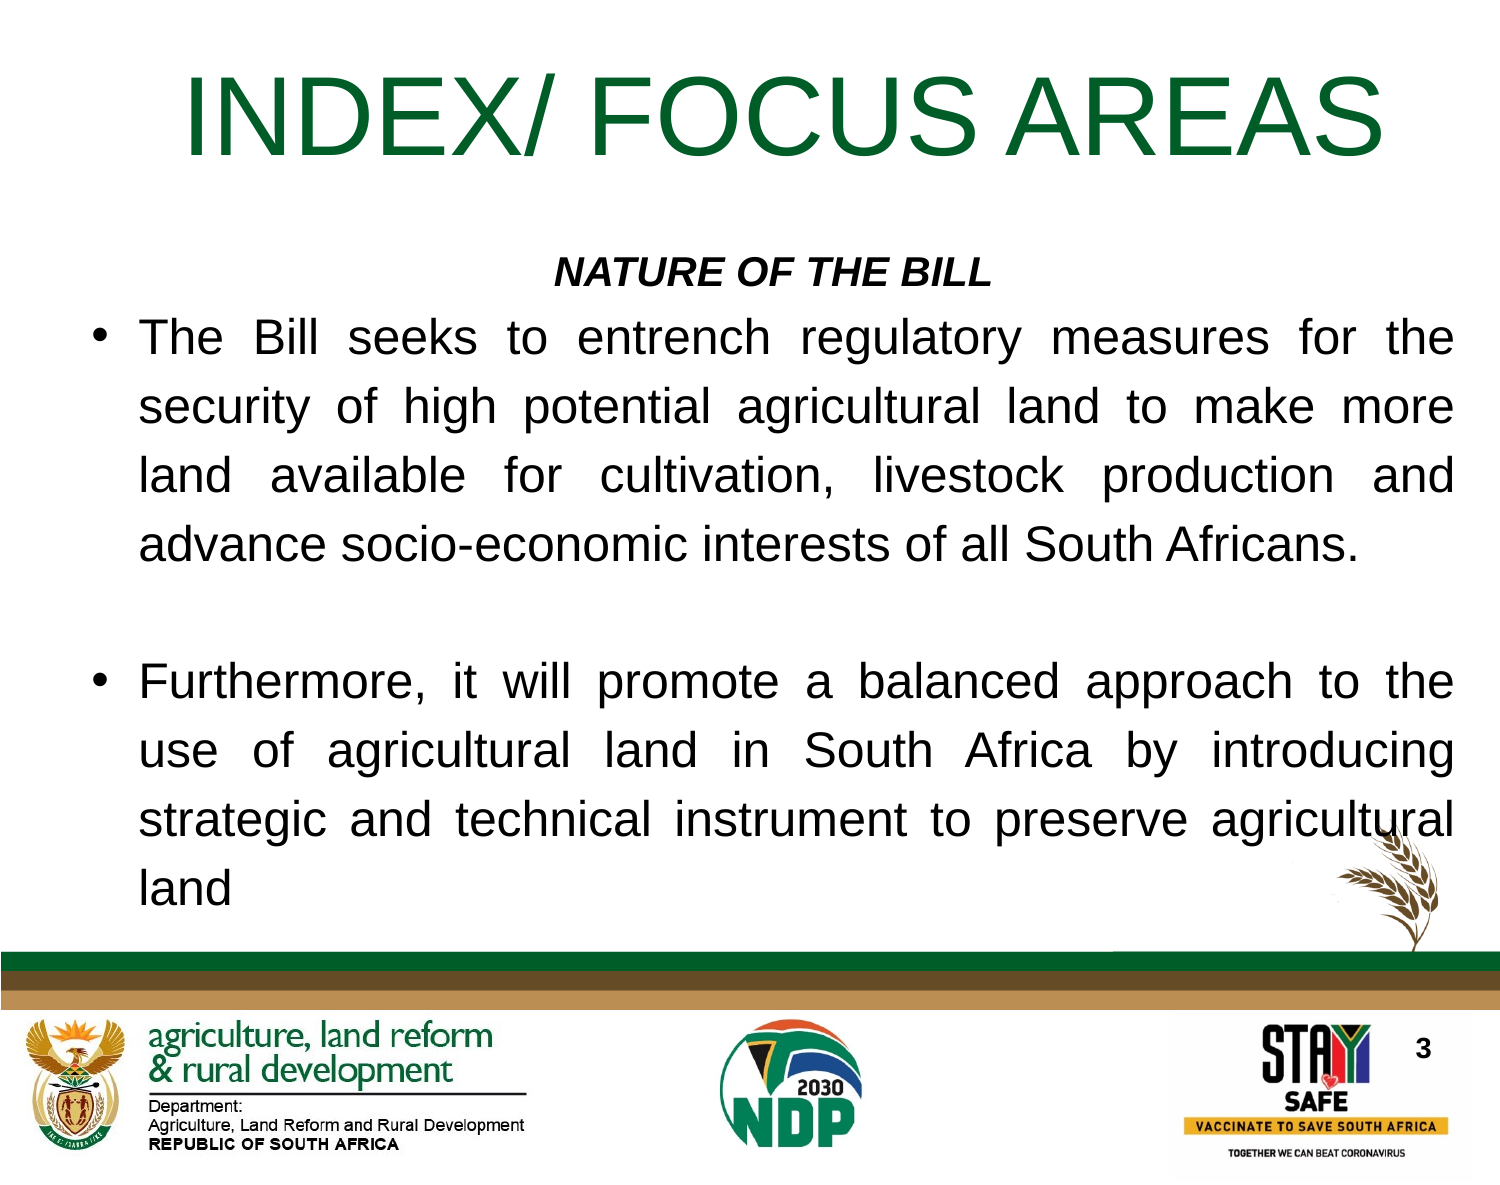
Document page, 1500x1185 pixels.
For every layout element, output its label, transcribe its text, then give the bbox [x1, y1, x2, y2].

slide_number 3 [1074, 958, 1447, 1136]
text_box NATURE OF THE BILL The Bill seeks to entrench regulatory measures for the security of high potential agricultural land to make more land available for cultivation, livestock production and advance socio-economic interests of all South Africans. Furthermore, it will promote a balanced approach to the use of agricultural land in South Africa by introducing strategic and technical instrument to preserve agricultural land [76, 237, 1471, 924]
picture [0, 791, 1500, 1181]
text_box INDEX/ FOCUS AREAS [63, 48, 1500, 173]
